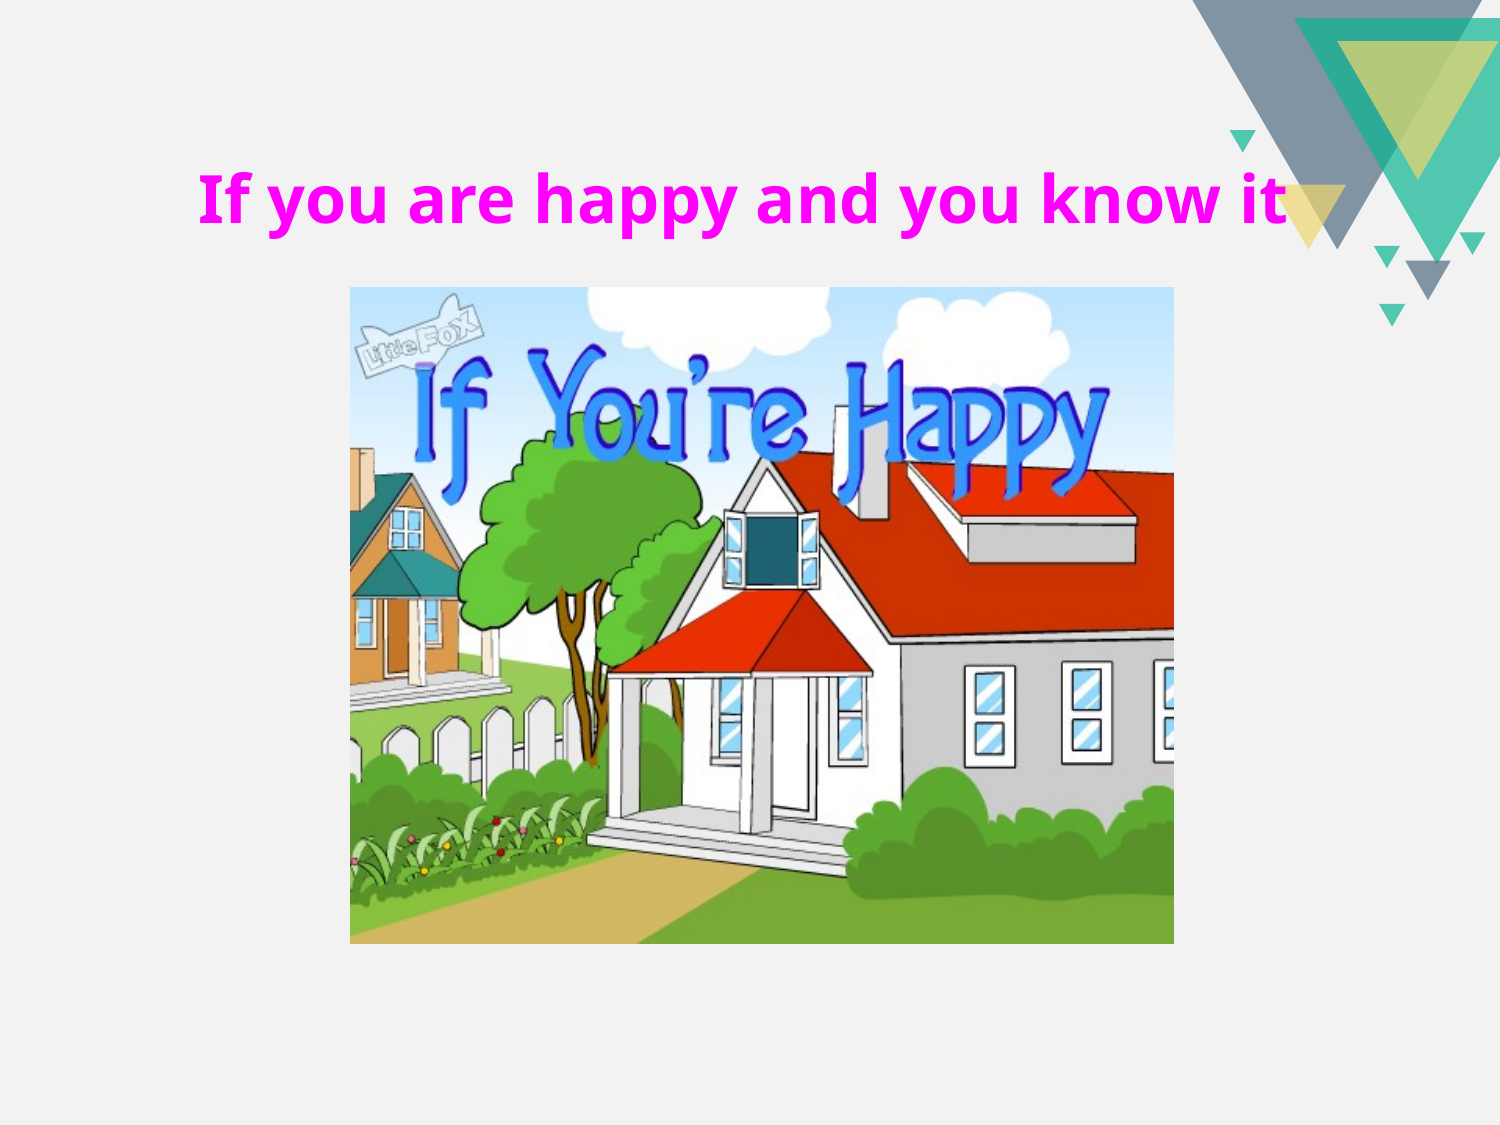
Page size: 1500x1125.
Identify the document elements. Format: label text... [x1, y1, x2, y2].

picture [349, 287, 1174, 944]
text_box If you are happy and you know it [112, 149, 1375, 245]
